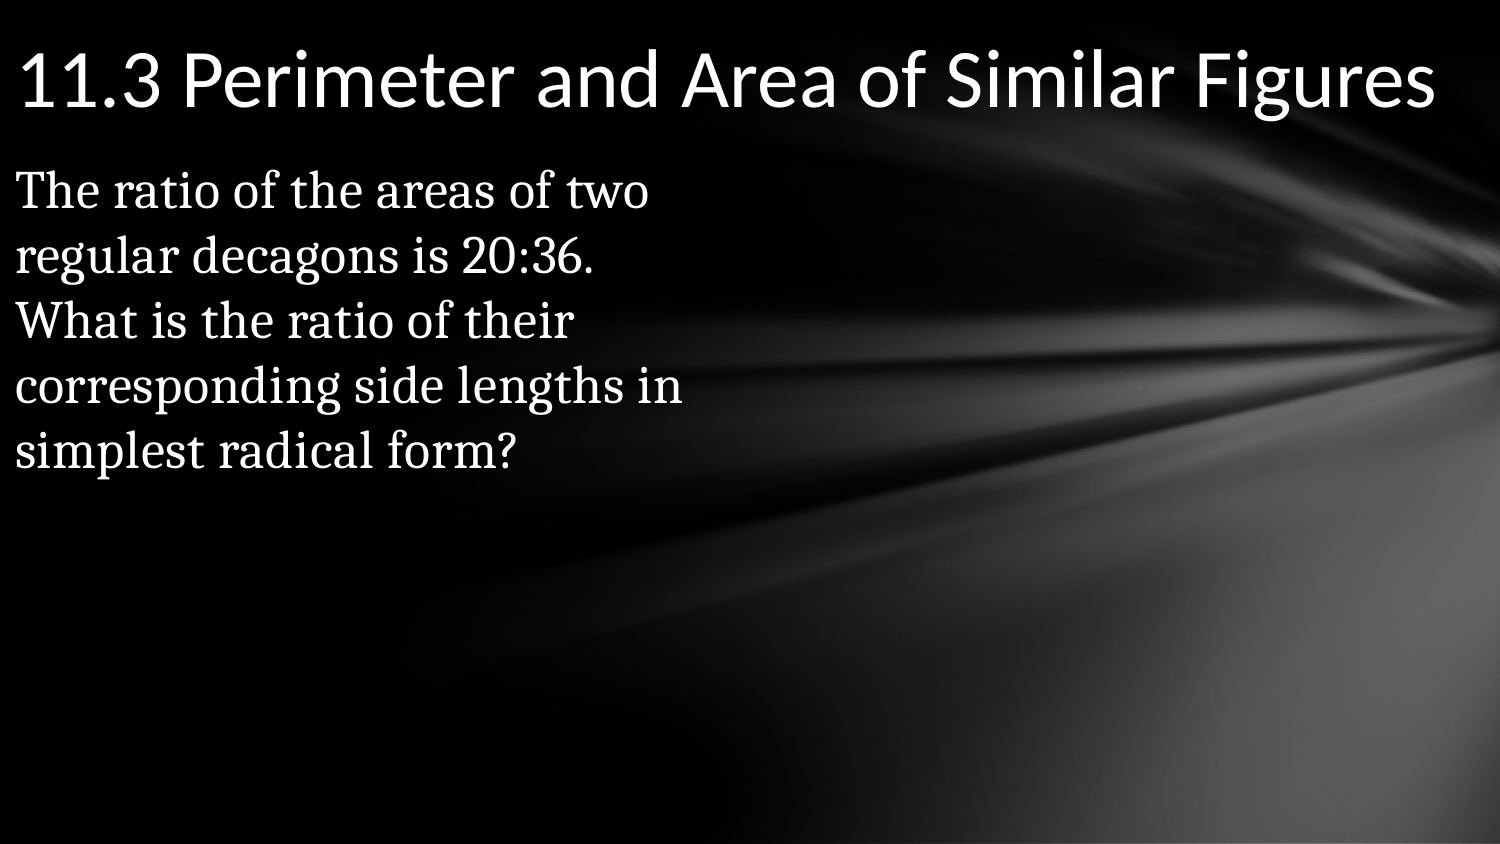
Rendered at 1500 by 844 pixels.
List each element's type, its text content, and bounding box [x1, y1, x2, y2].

list The ratio of the areas of two regular decagons is 20:36. What is the ratio of their corresponding side lengths in simplest radical form? [0, 146, 725, 797]
title 11.3 Perimeter and Area of Similar Figures [0, 0, 1500, 132]
